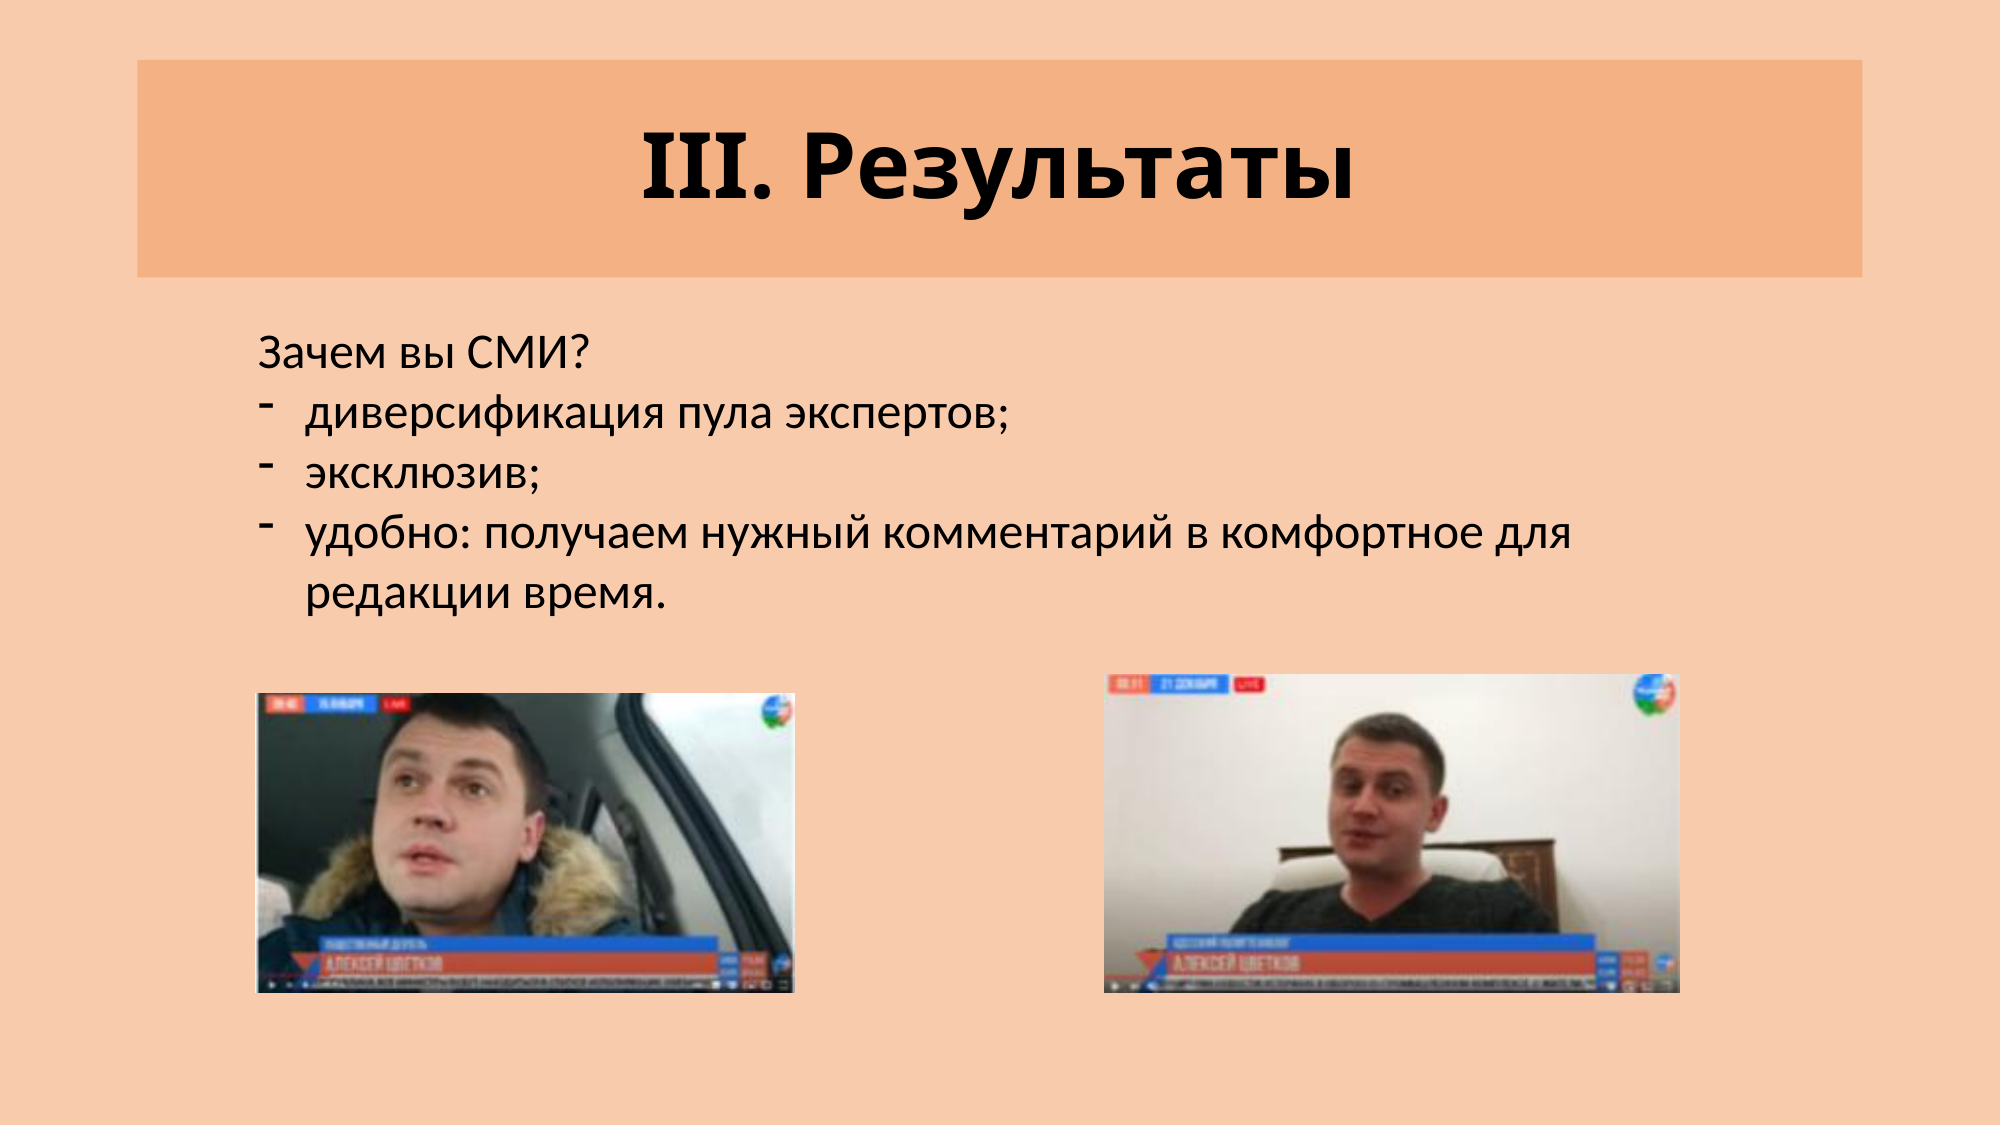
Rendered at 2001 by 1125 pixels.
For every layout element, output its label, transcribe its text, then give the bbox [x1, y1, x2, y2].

picture [1104, 674, 1680, 993]
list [255, 693, 795, 993]
text_box Зачем вы СМИ? диверсификация пула экспертов; эксклюзив; удобно: получаем нужный комментарий в комфортное для редакции время. [243, 310, 1761, 626]
title III. Результаты [137, 59, 1863, 278]
